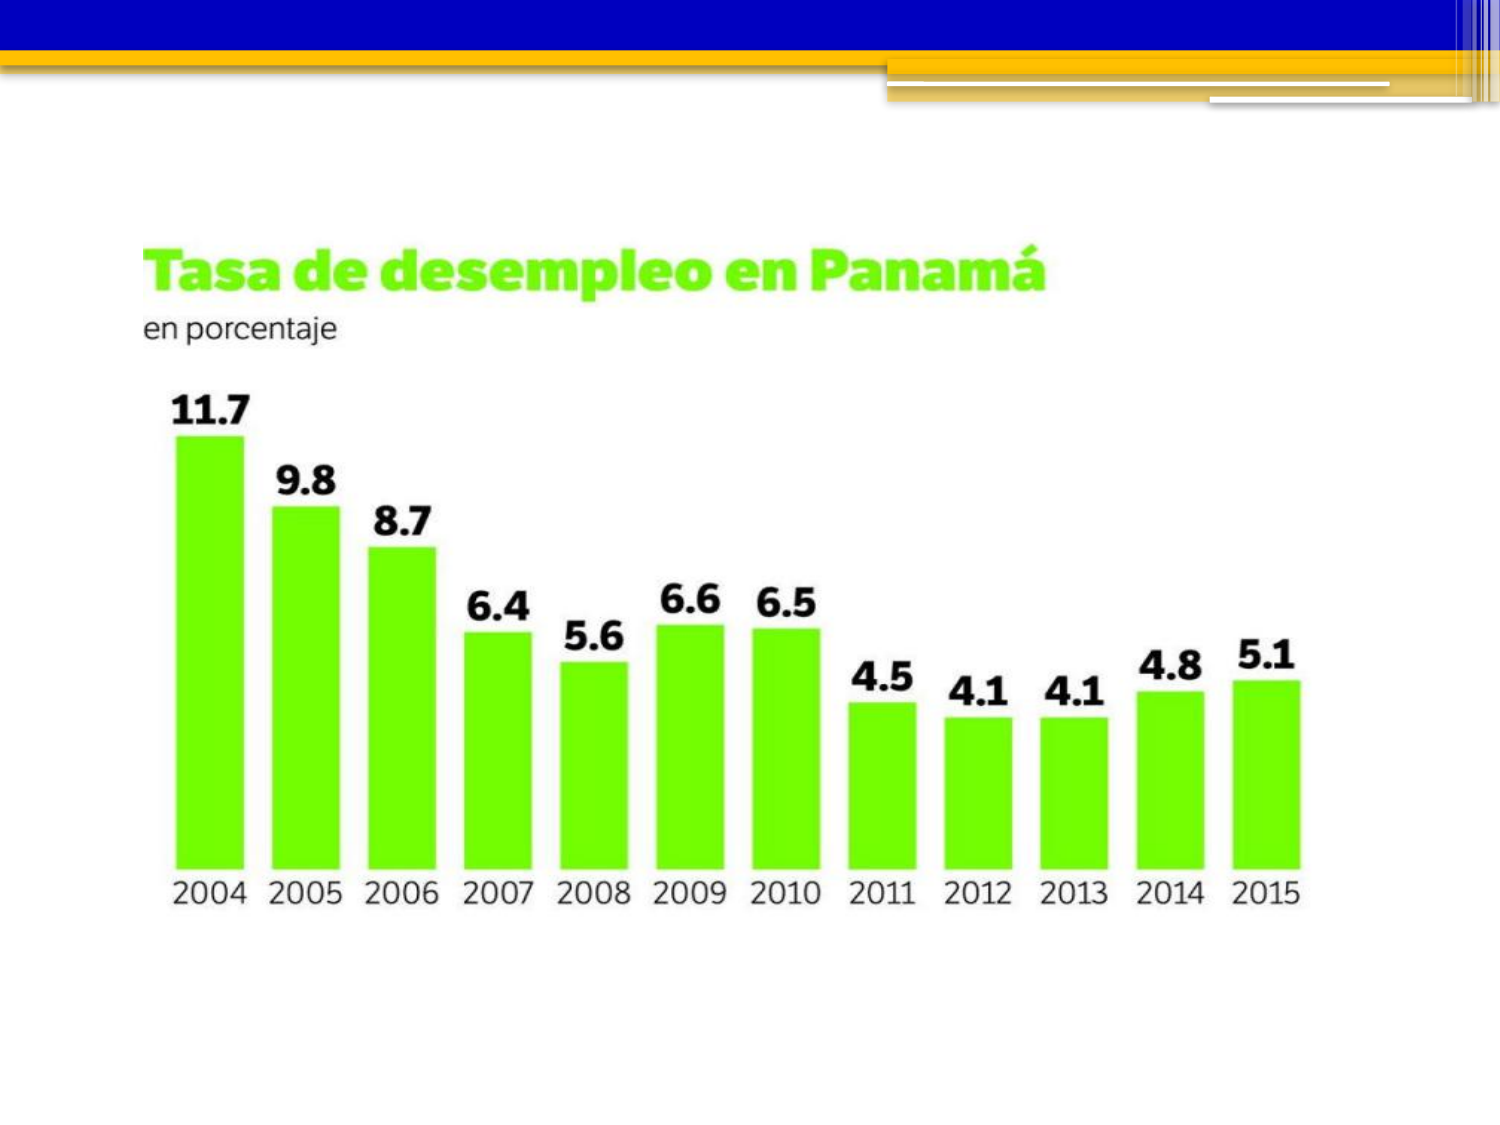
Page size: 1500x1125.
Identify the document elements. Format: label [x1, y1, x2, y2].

picture [142, 225, 1335, 926]
